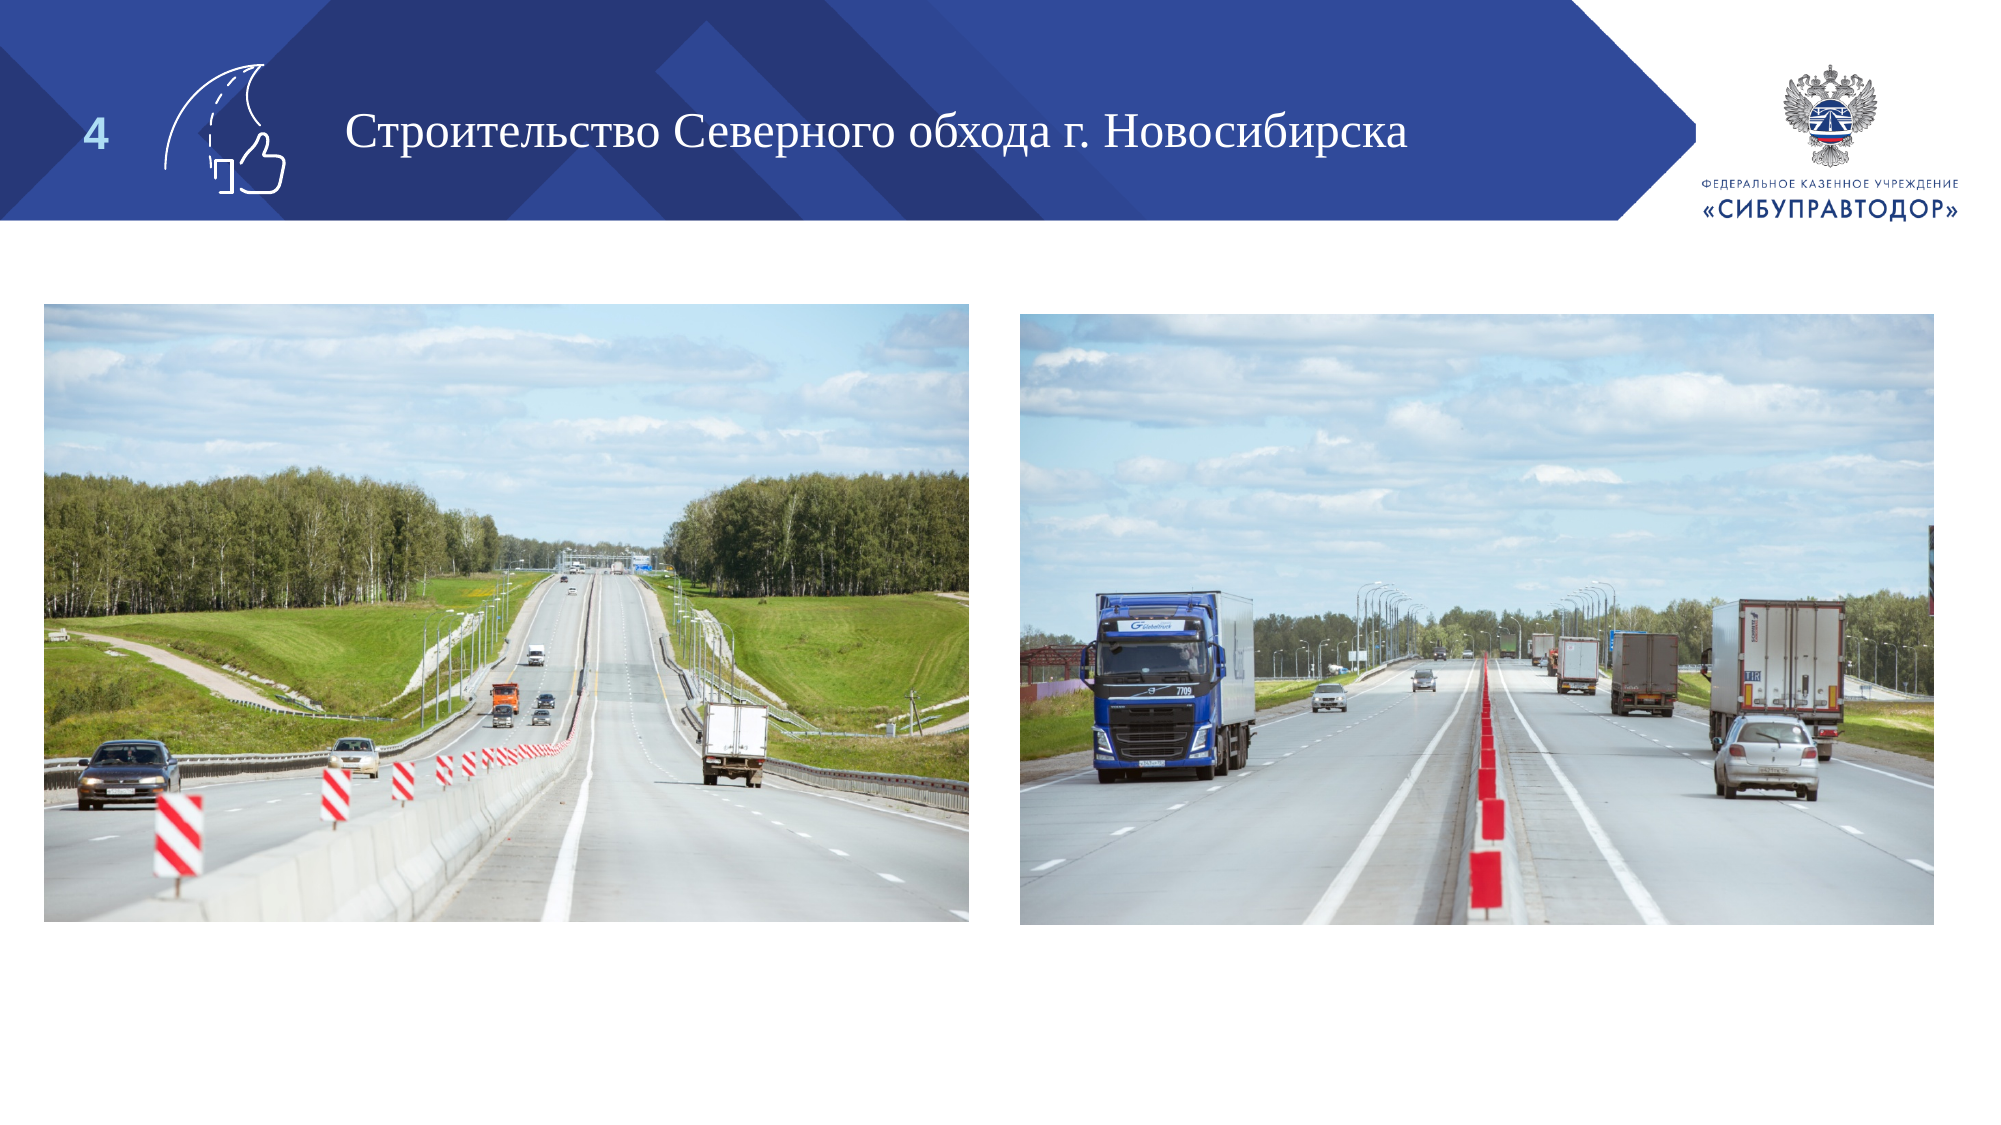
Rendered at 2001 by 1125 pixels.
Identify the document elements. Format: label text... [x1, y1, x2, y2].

text_box Строительство Северного обхода г. Новосибирска [330, 90, 1693, 165]
slide_number 4 [68, 87, 165, 175]
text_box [165, 64, 285, 193]
picture [0, 0, 2001, 1125]
